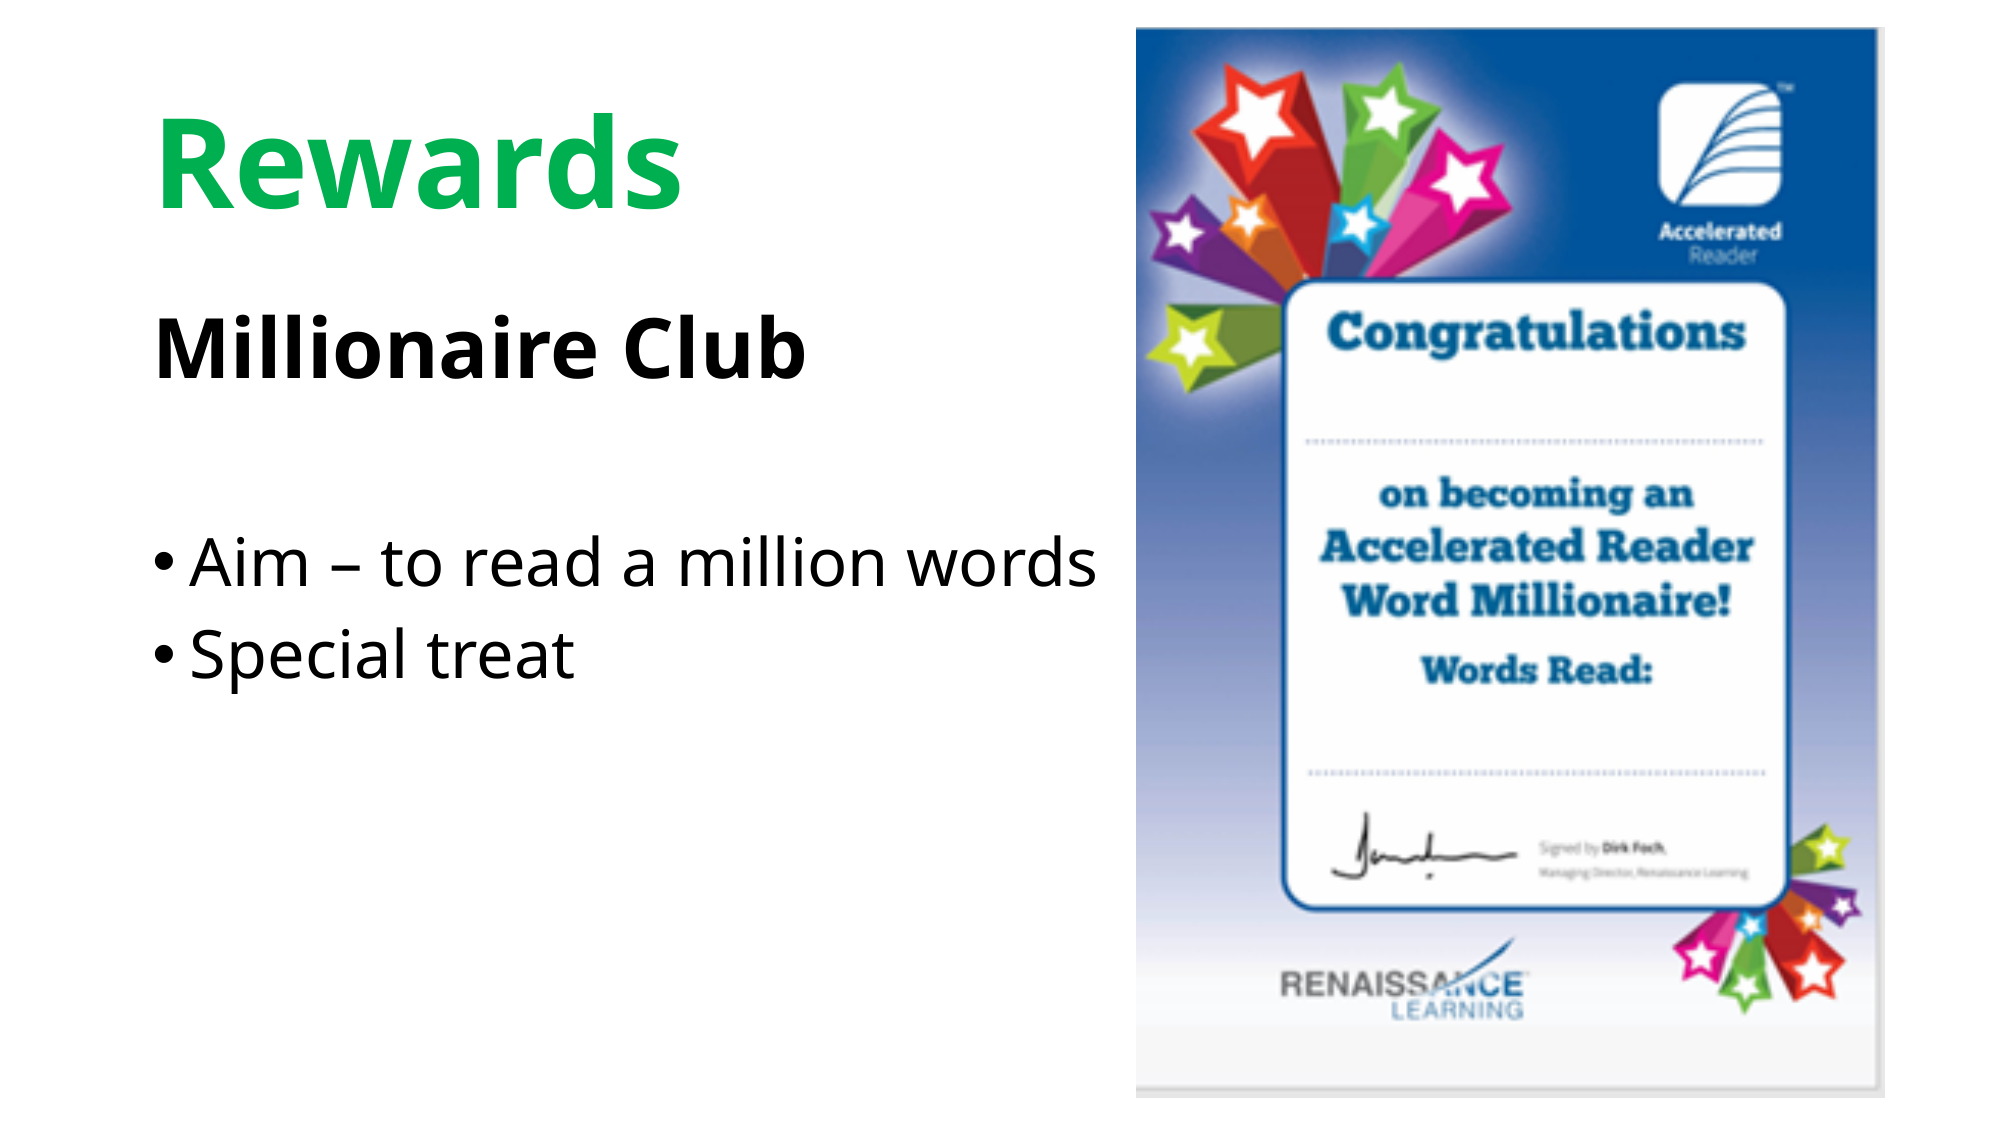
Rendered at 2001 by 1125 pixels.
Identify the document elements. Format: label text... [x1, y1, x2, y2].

list Millionaire Club Aim – to read a million words Special treat [137, 299, 1136, 1014]
title Rewards [137, 59, 1136, 278]
picture [1136, 27, 1885, 1098]
